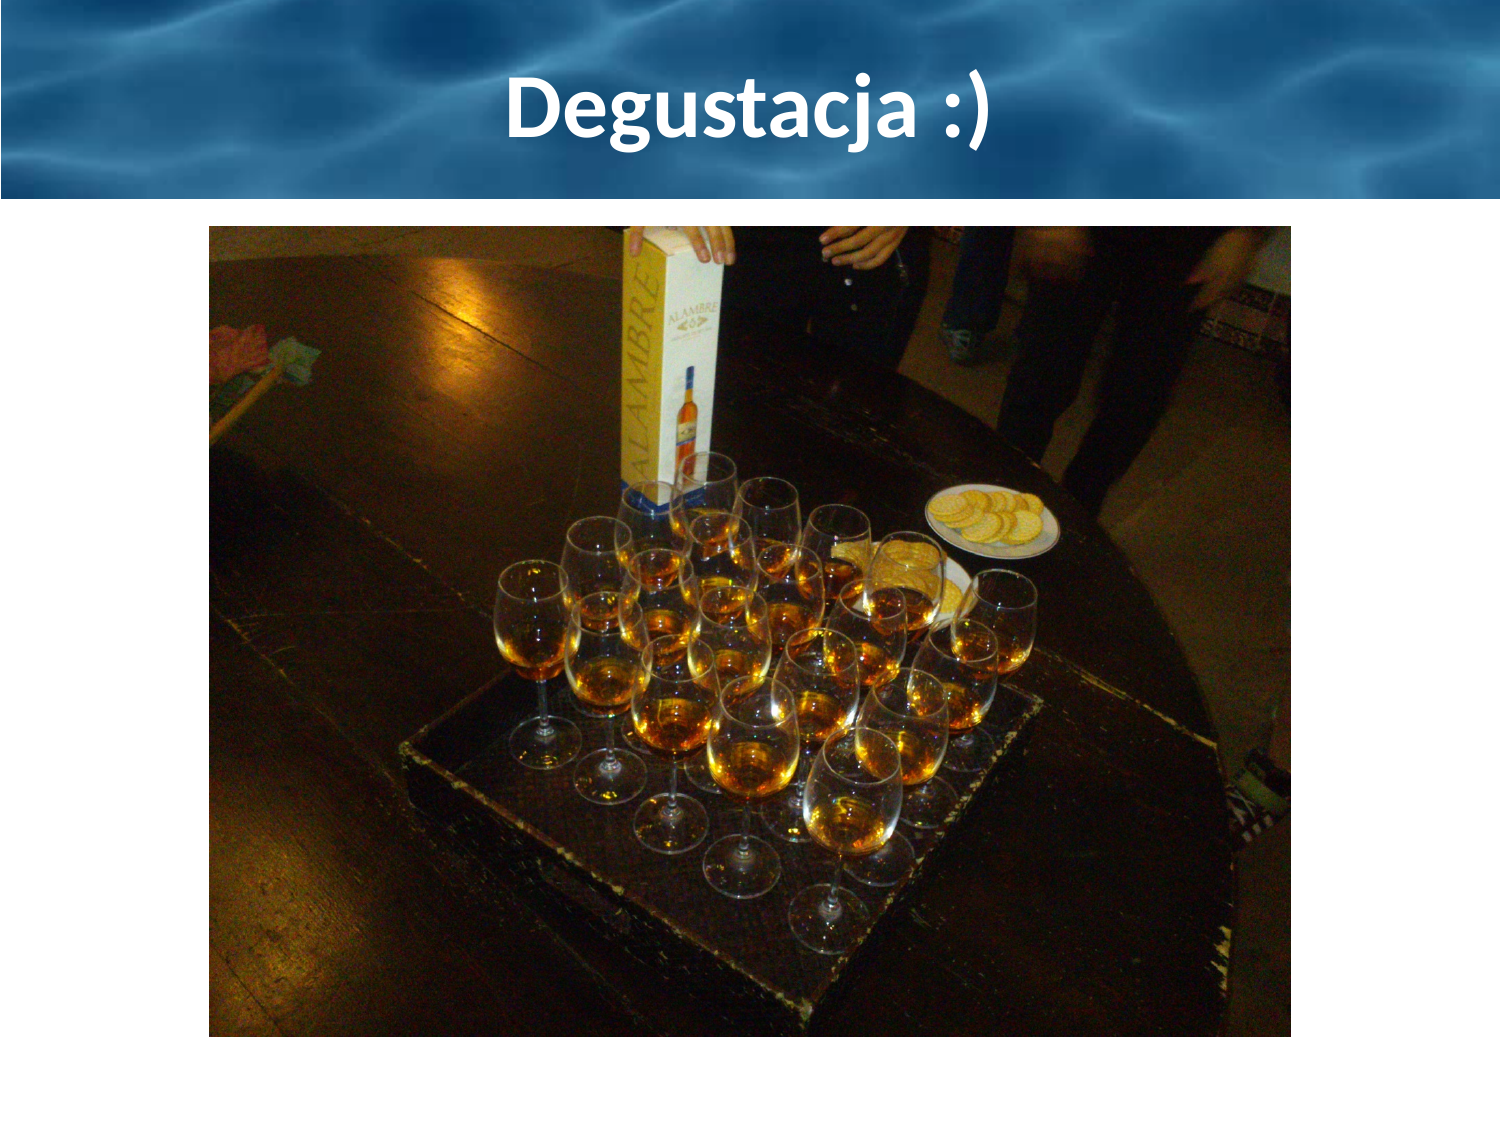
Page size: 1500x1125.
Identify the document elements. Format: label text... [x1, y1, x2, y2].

title Degustacja :) [37, 7, 1463, 195]
picture [1, 0, 1500, 199]
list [209, 226, 1291, 1037]
